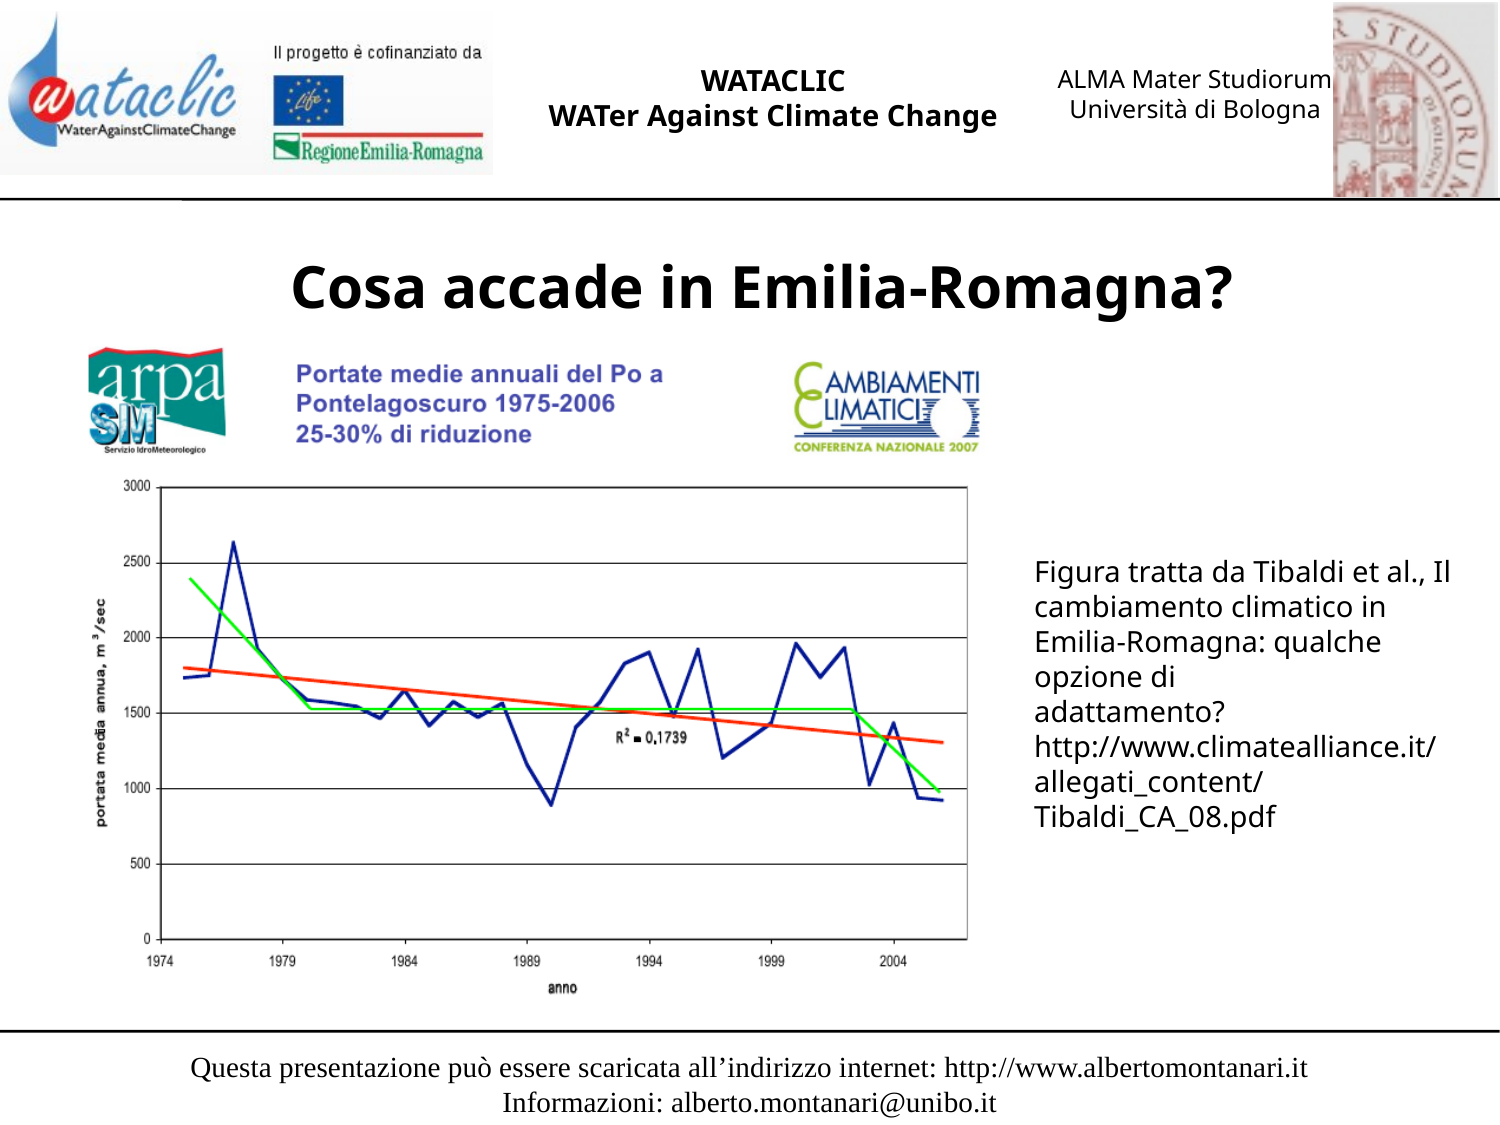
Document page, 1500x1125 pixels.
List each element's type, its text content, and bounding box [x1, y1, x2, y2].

picture [1333, 2, 1498, 197]
text_box Figura tratta da Tibaldi et al., Il cambiamento climatico in Emilia-Romagna: qualche opzione di adattamento? http://www.climatealliance.it/allegati_content/Tibaldi_CA_08.pdf [1025, 546, 1500, 841]
text_box Cosa accade in Emilia-Romagna? [93, 242, 1430, 327]
picture [0, 11, 493, 175]
picture [58, 327, 1020, 1023]
